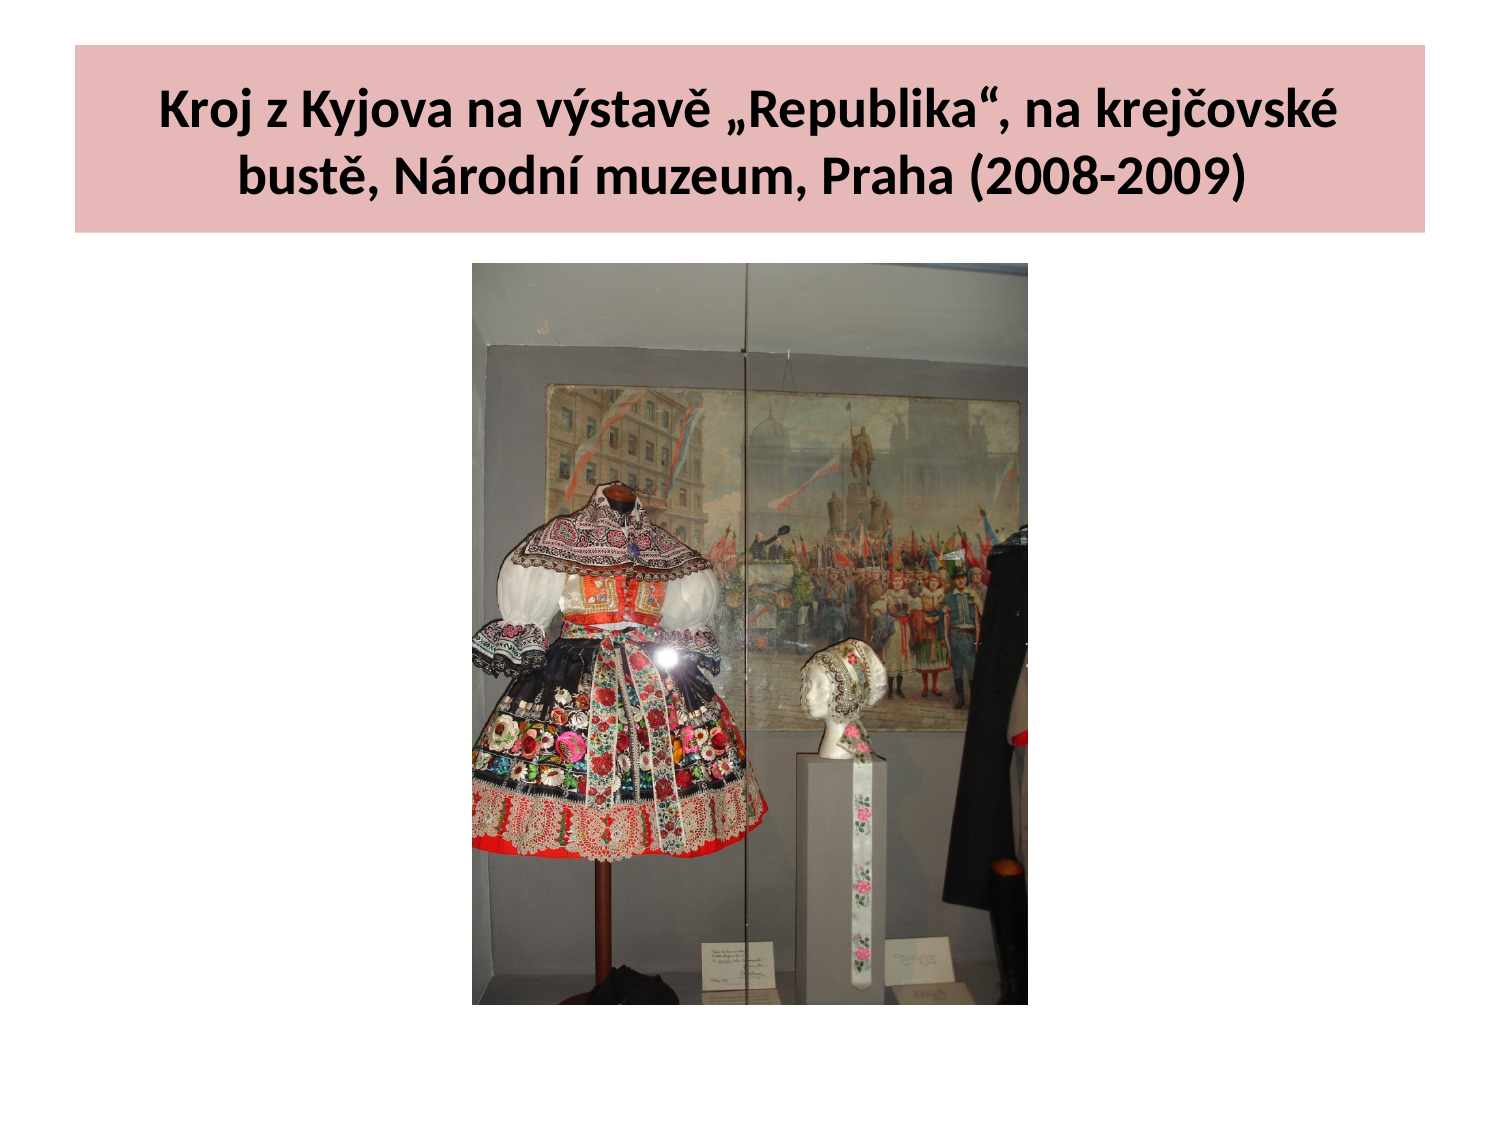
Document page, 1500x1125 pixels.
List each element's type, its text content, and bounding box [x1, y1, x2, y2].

title Kroj z Kyjova na výstavě „Republika“, na krejčovské bustě, Národní muzeum, Praha (2008-2009) [75, 45, 1425, 233]
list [471, 262, 1029, 1005]
